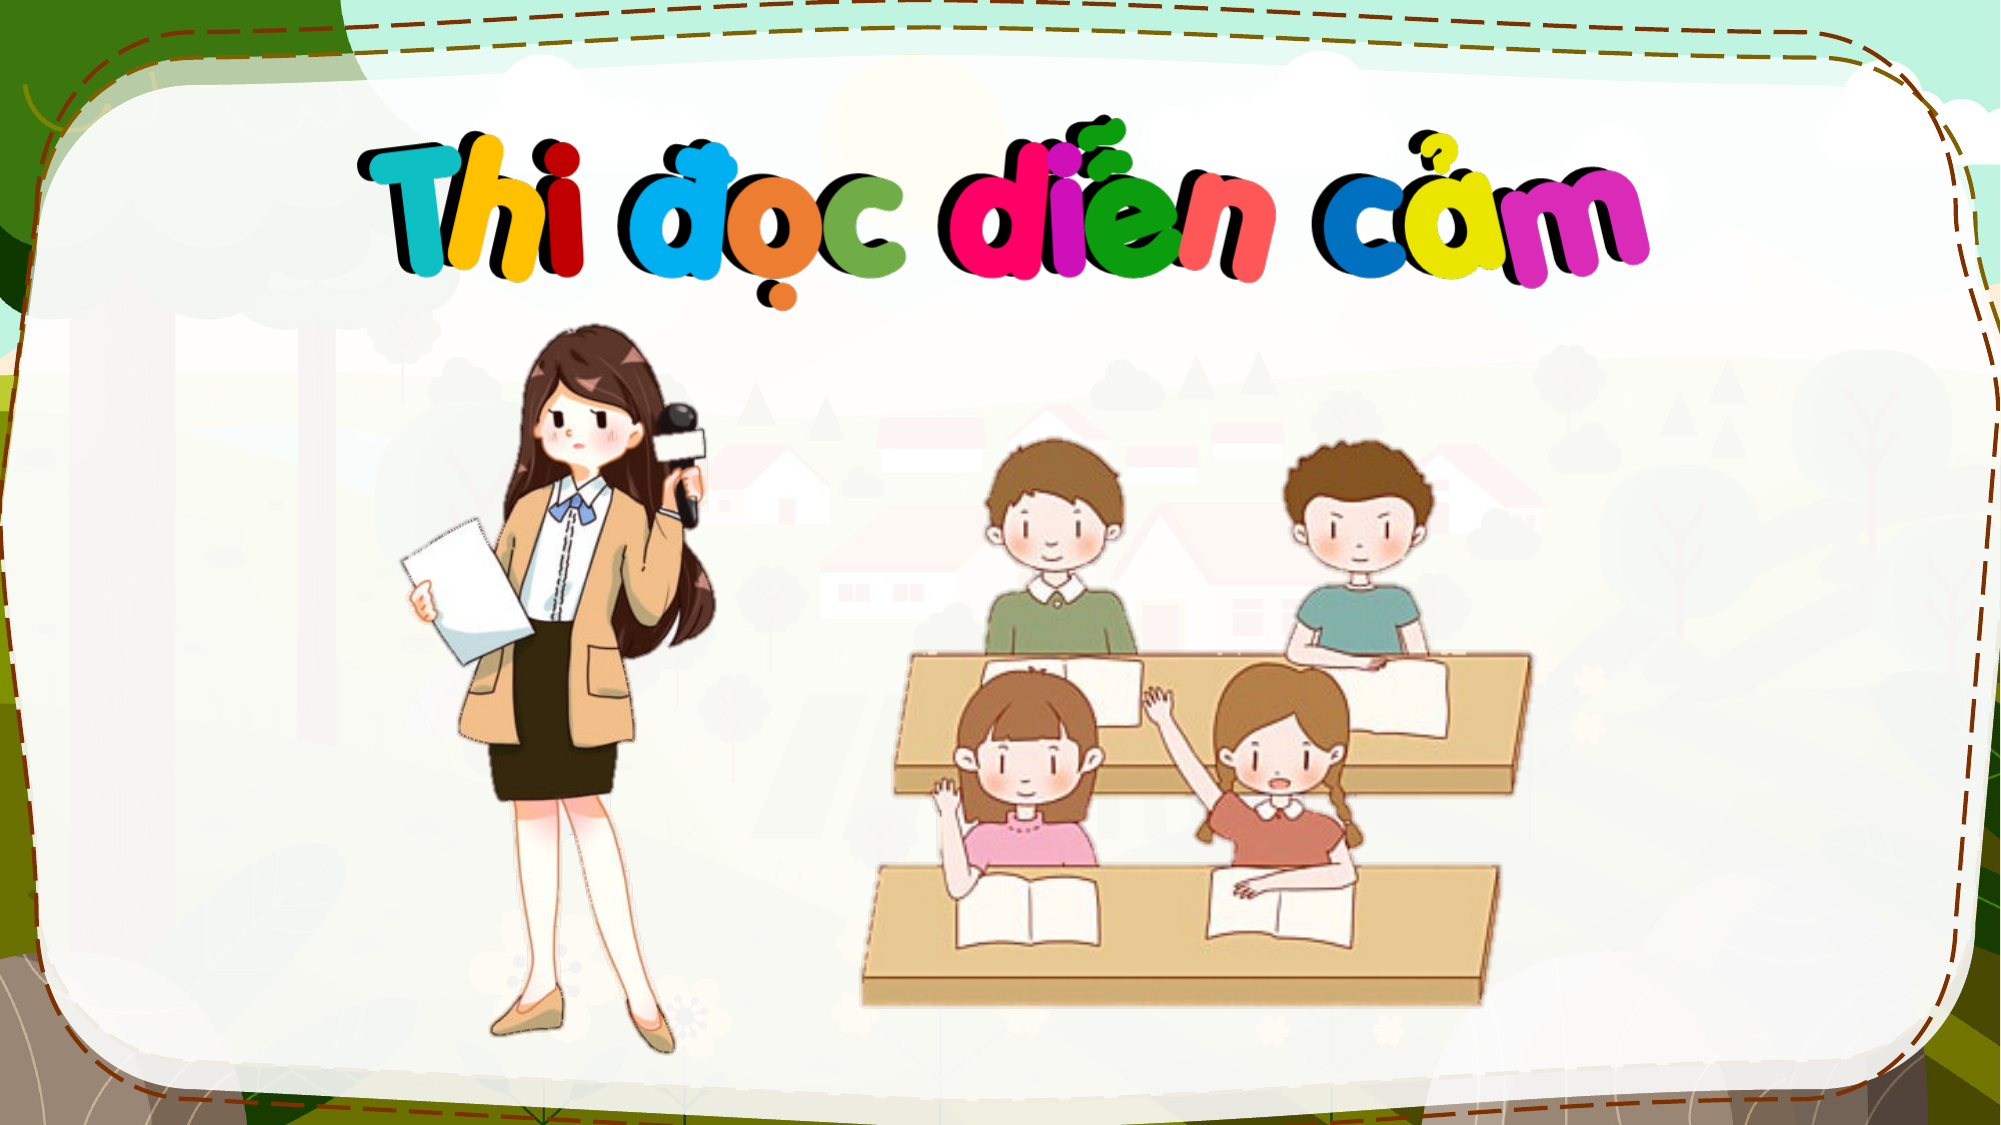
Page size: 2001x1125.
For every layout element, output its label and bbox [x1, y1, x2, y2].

text_box [0, 0, 2000, 1125]
picture [268, 54, 1750, 1125]
